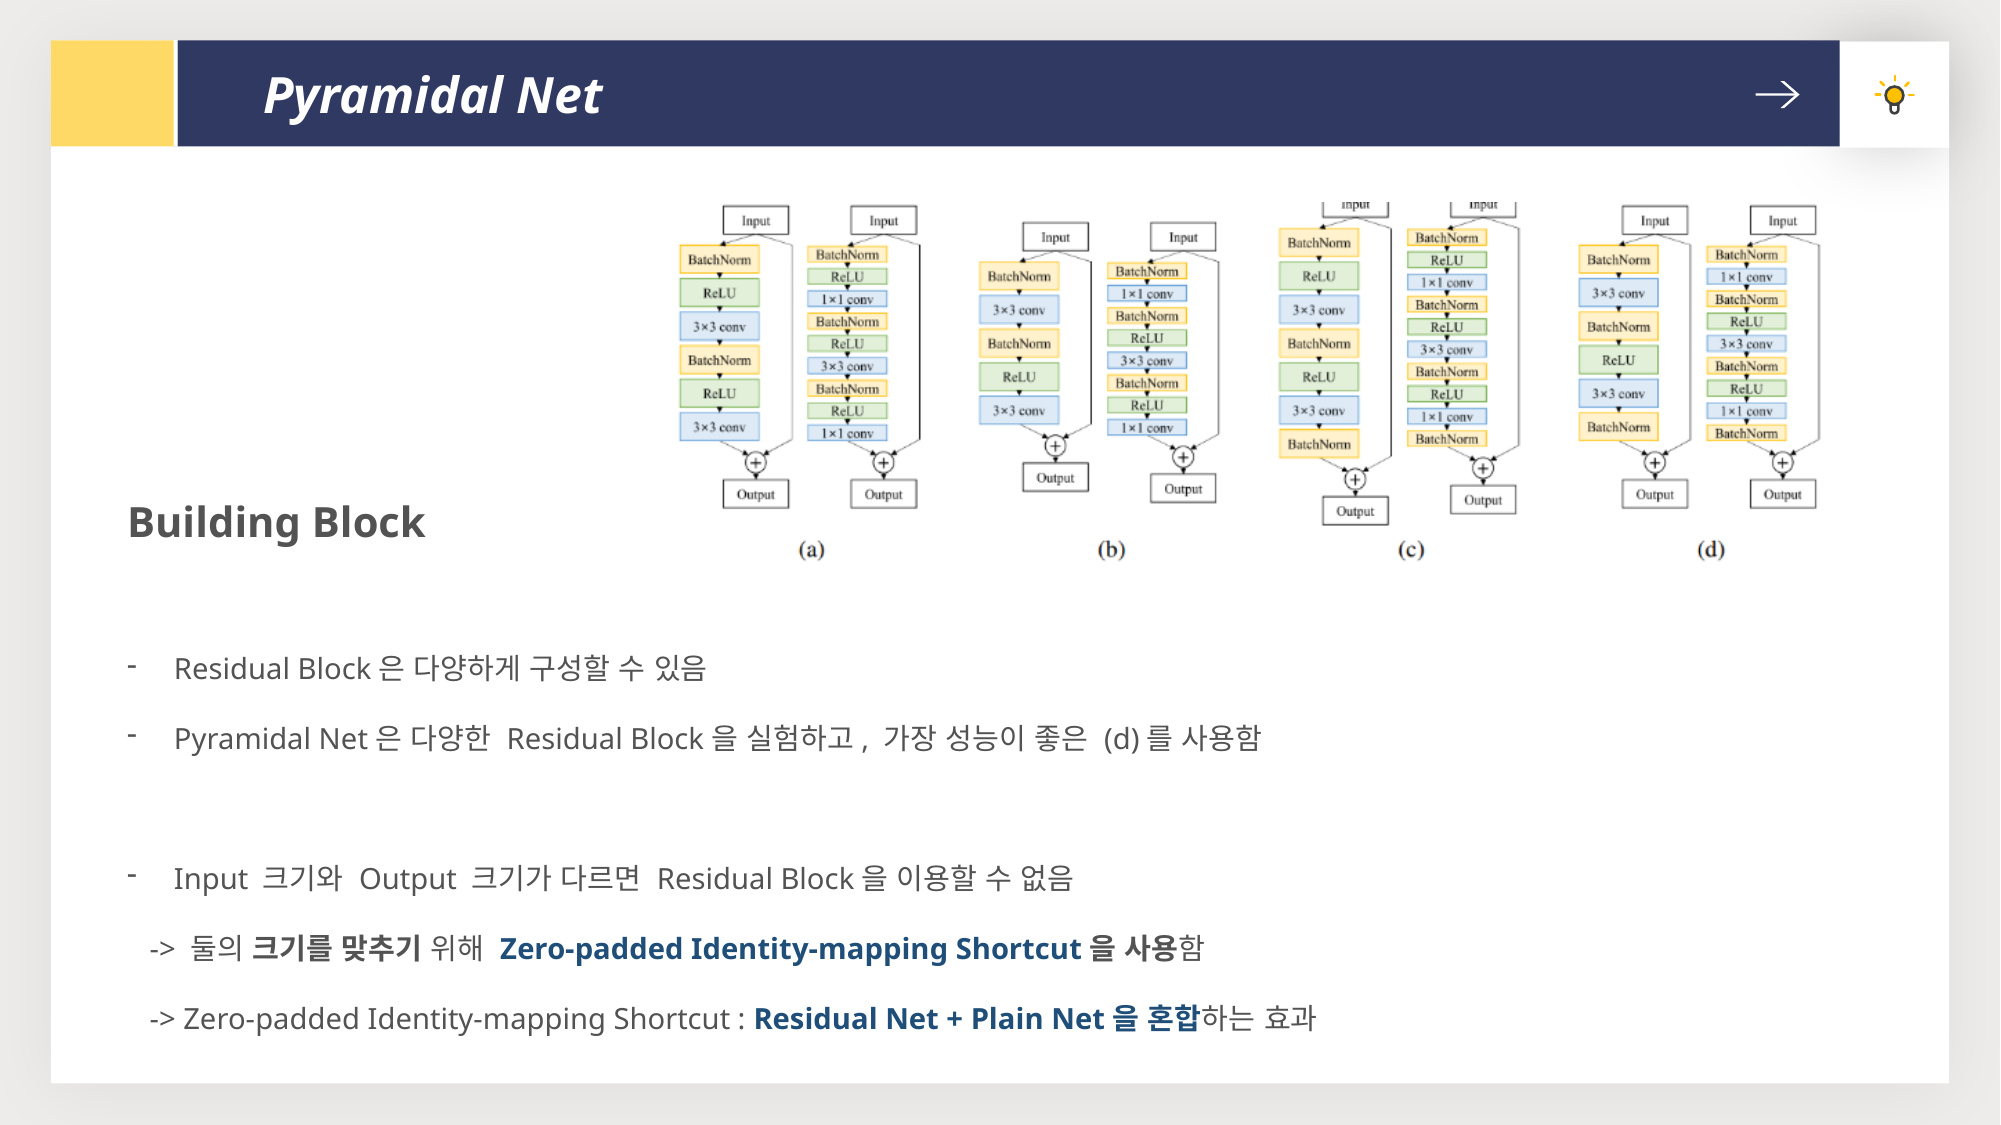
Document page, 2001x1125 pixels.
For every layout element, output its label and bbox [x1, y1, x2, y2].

picture [669, 201, 1840, 570]
text_box [50, 40, 1950, 1084]
